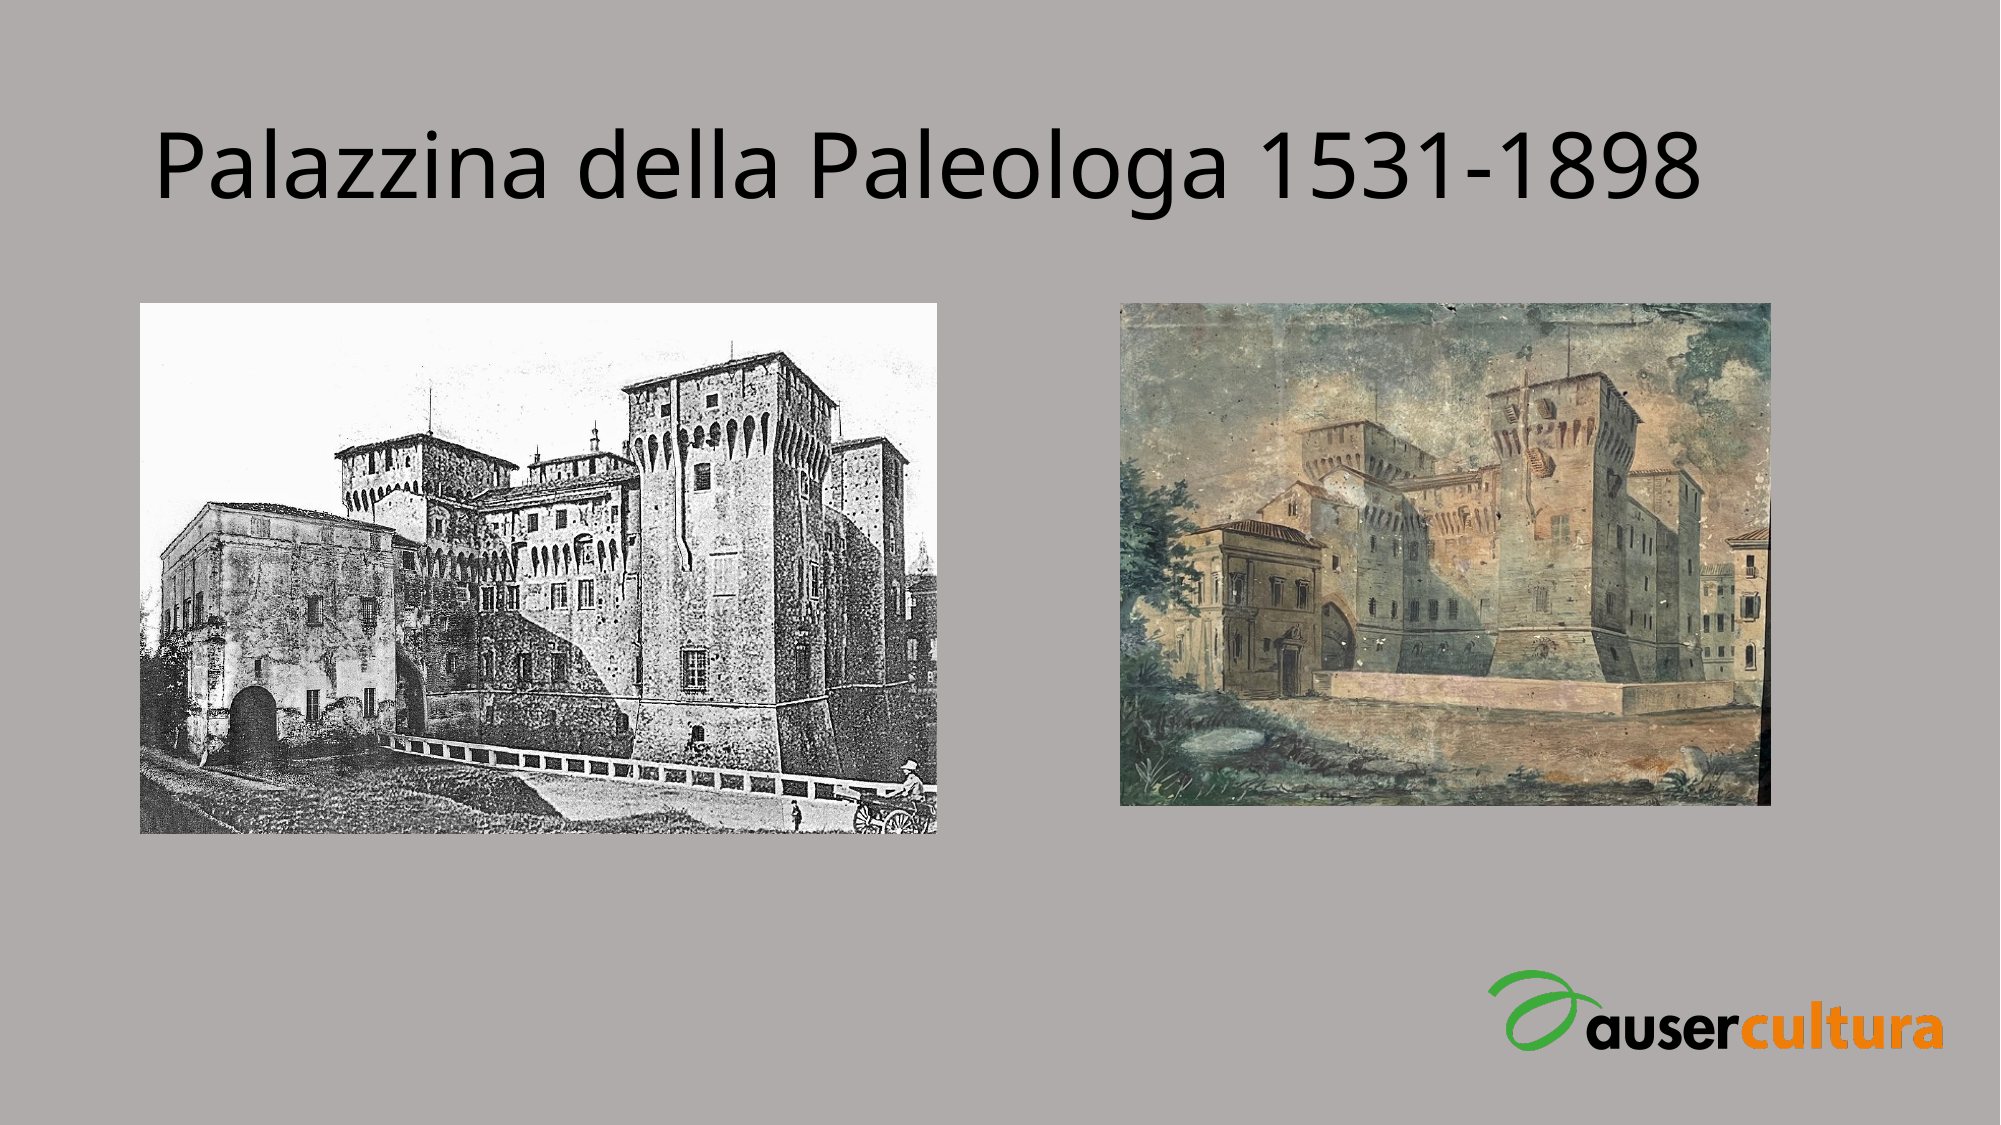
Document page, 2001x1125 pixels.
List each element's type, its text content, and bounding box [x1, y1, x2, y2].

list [1487, 970, 1944, 1051]
picture [140, 303, 937, 834]
title Palazzina della Paleologa 1531-1898 [137, 59, 1863, 278]
picture [1120, 303, 1771, 806]
